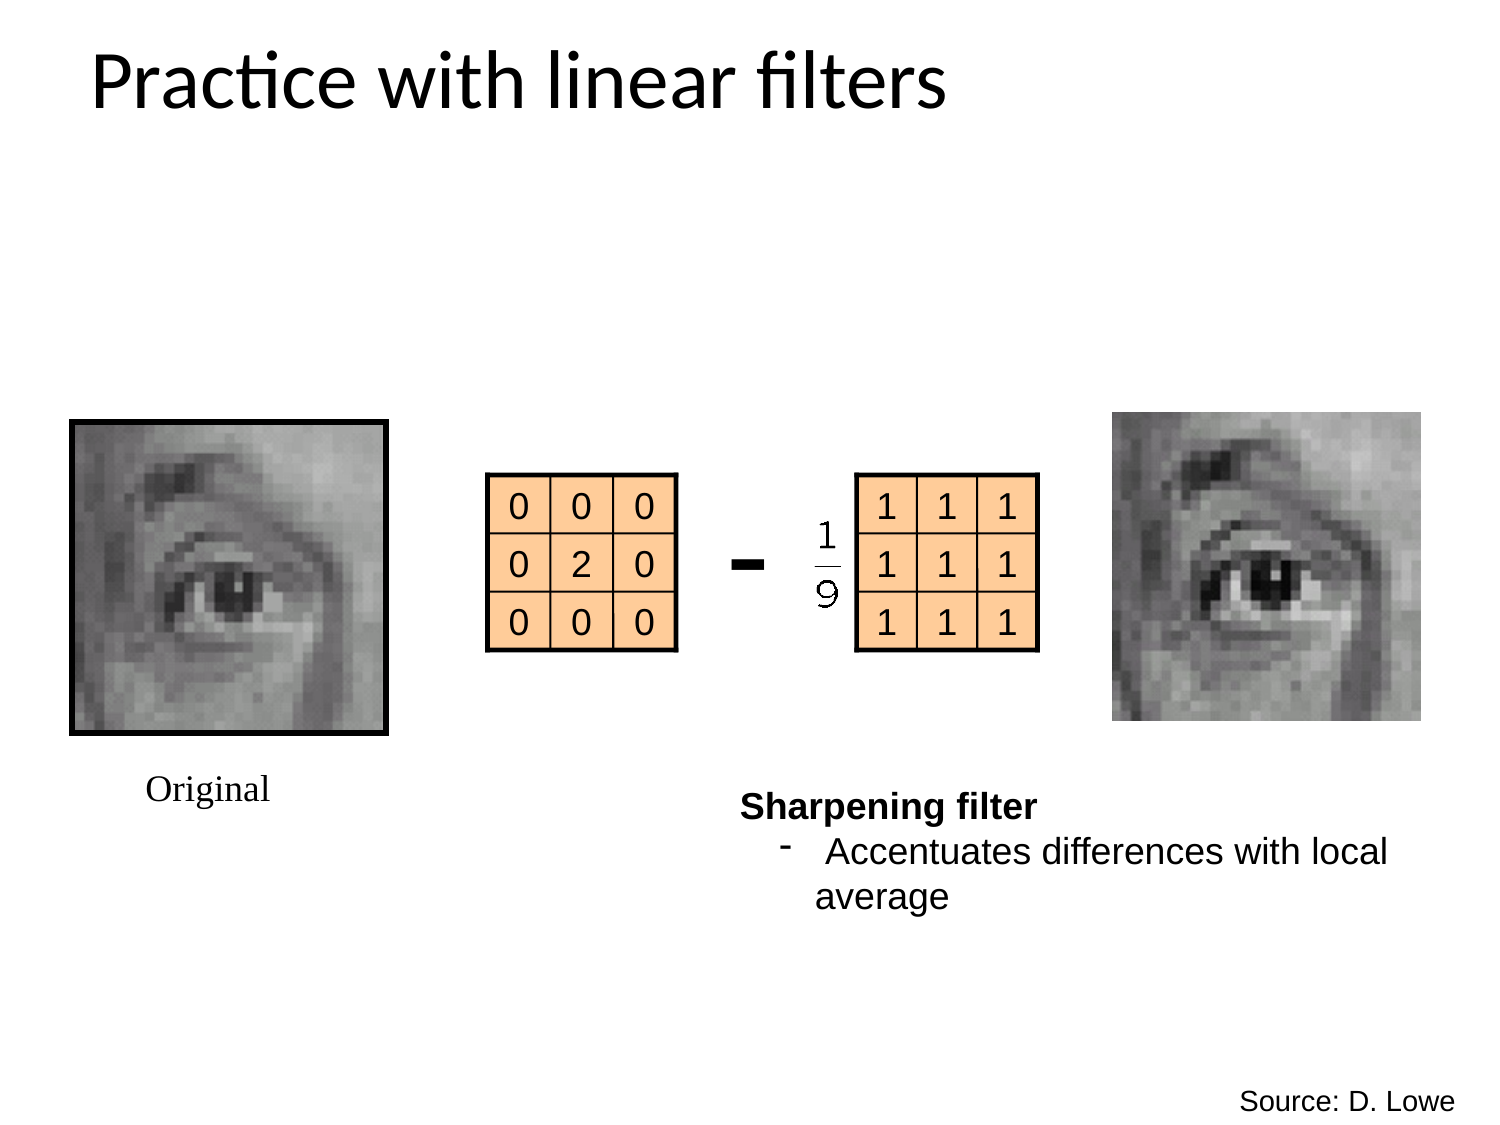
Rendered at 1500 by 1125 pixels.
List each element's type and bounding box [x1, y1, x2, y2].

text_box [1224, 1074, 1471, 1125]
text_box [812, 474, 1038, 651]
text_box [130, 756, 286, 817]
text_box [487, 474, 677, 651]
picture [1112, 412, 1421, 721]
picture [74, 424, 383, 730]
text_box [725, 774, 1450, 925]
title [75, 0, 1425, 150]
text_box [712, 462, 785, 628]
